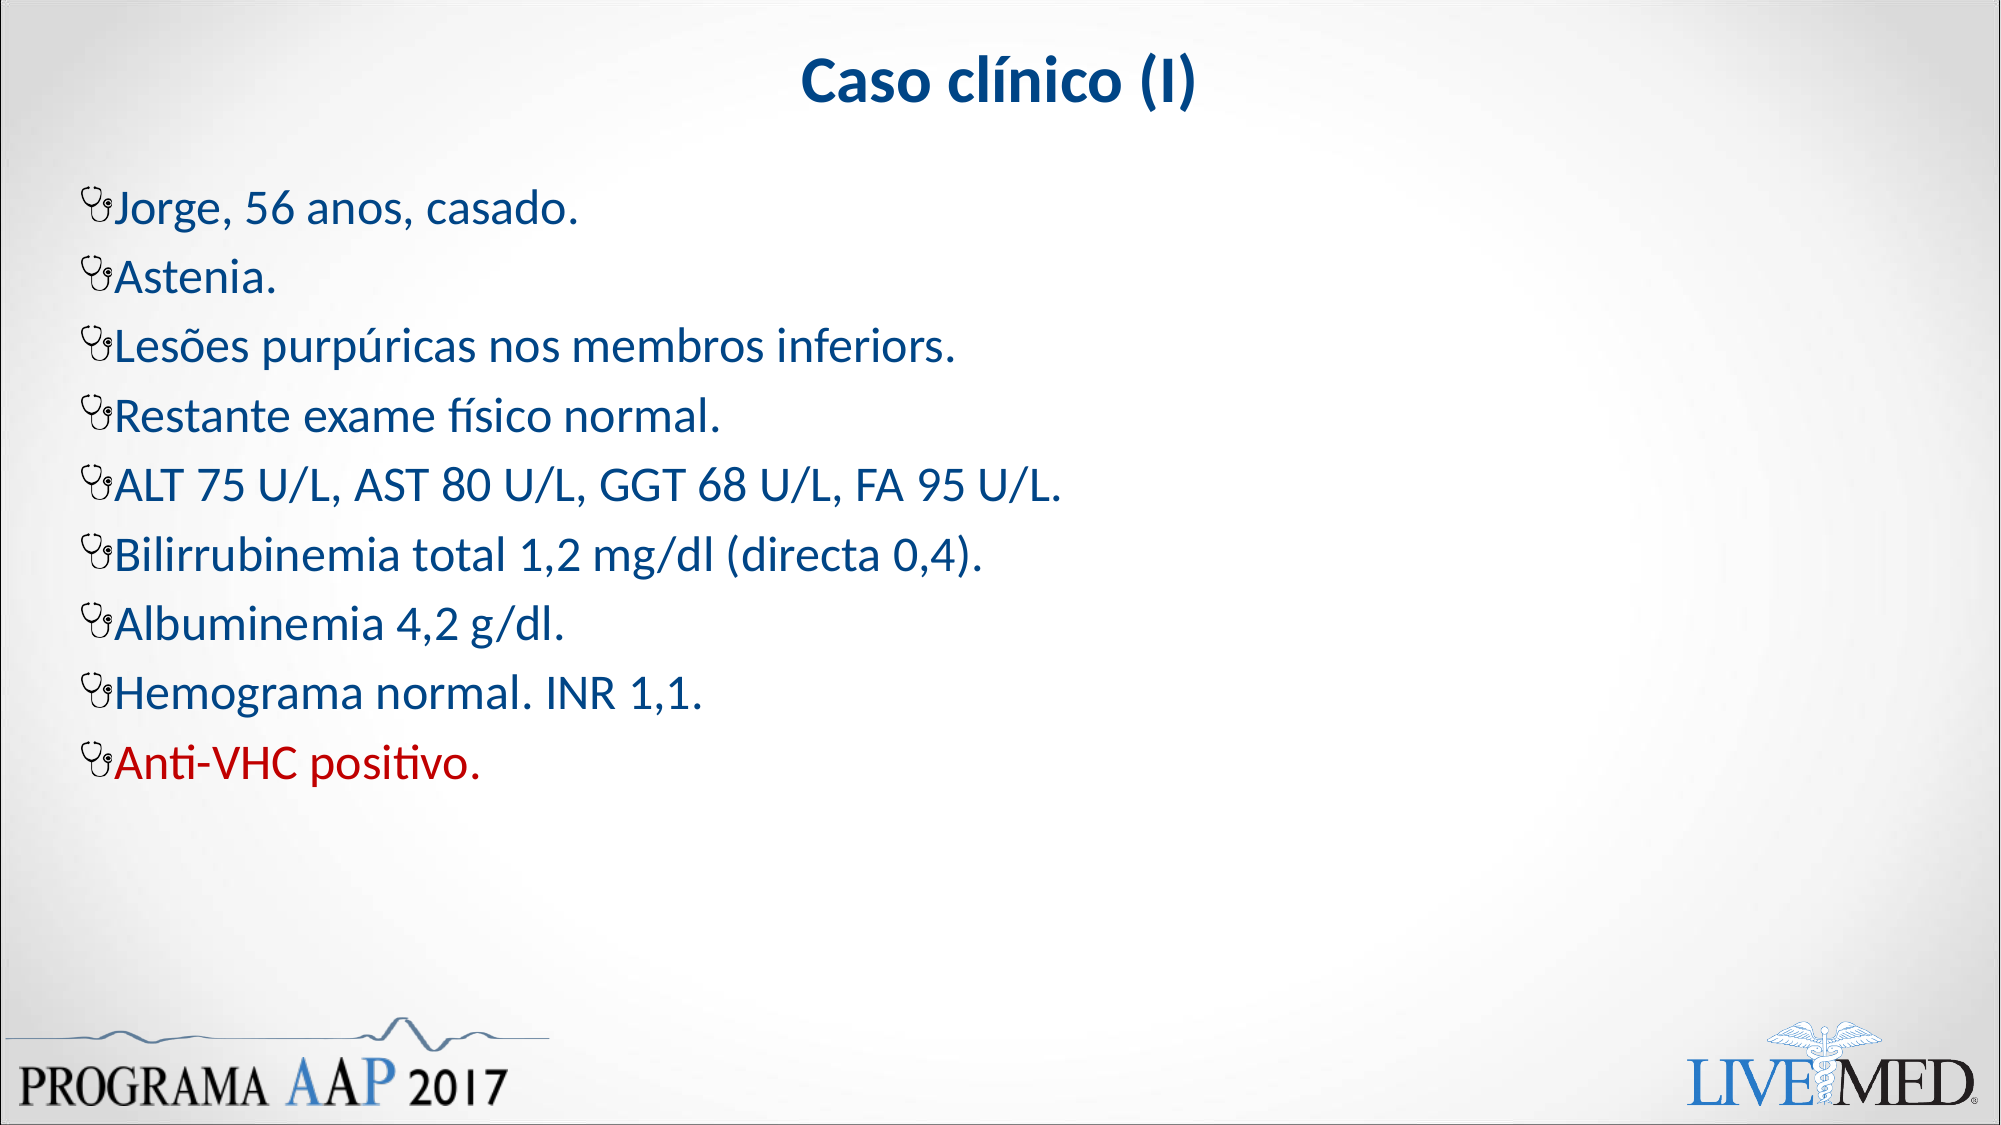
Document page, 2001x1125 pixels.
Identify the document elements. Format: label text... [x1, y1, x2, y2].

picture [0, 0, 2001, 1125]
picture [81, 255, 112, 291]
picture [81, 602, 112, 638]
picture [81, 464, 112, 500]
list Jorge, 56 anos, casado. Astenia. Lesões purpúricas nos membros inferiors. Restante exame físico normal. ALT 75 U/L, AST 80 U/L, GGT 68 U/L, FA 95 U/L. Bilirrubinemia total 1,2 mg/dl (directa 0,4). Albuminemia 4,2 g/dl. Hemograma normal. INR 1,1. Anti-VHC positivo. [0, 166, 1900, 920]
picture [81, 672, 112, 708]
picture [81, 325, 112, 361]
picture [81, 186, 112, 222]
picture [81, 394, 112, 430]
picture [81, 533, 112, 569]
title Caso clínico (I) [99, 26, 1900, 126]
picture [81, 741, 112, 777]
